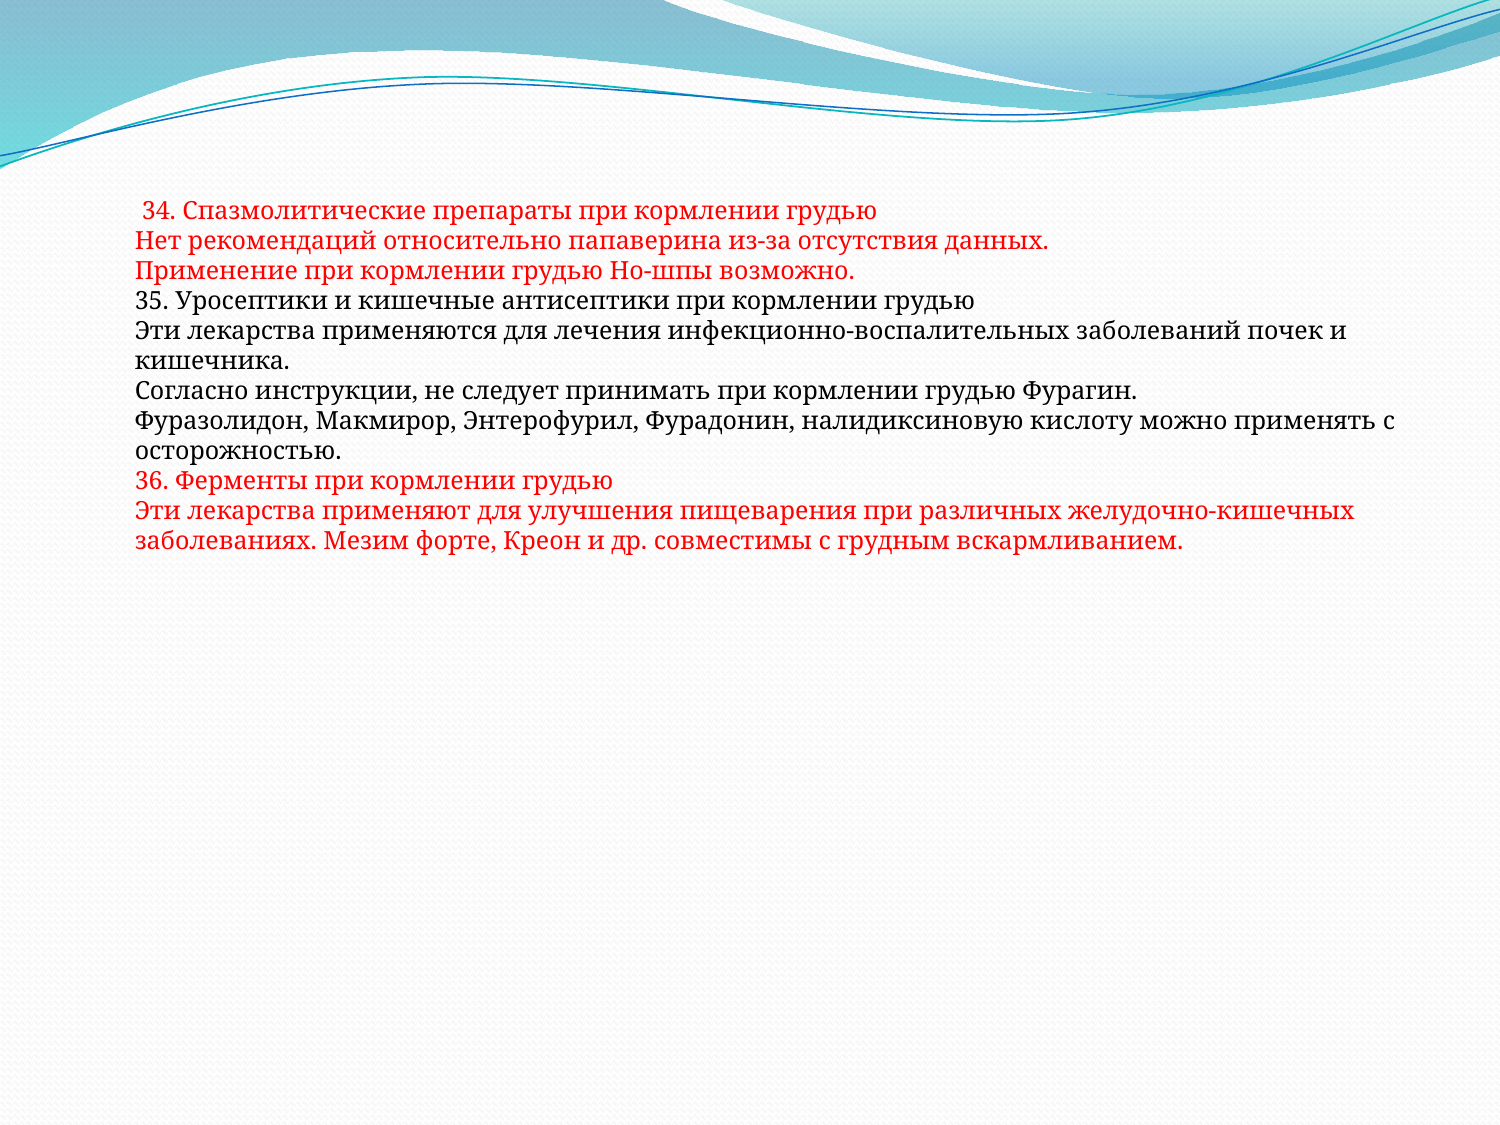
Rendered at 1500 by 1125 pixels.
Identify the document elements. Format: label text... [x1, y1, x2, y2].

list 34. Спазмолитические препараты при кормлении грудью Нет рекомендаций относительно папаверина из-за отсутствия данных. Применение при кормлении грудью Но-шпы возможно. 35. Уросептики и кишечные антисептики при кормлении грудью Эти лекарства применяются для лечения инфекционно-воспалительных заболеваний почек и кишечника. Согласно инструкции, не следует принимать при кормлении грудью Фурагин. Фуразолидон, Макмирор, Энтерофурил, Фурадонин, налидиксиновую кислоту можно применять с осторожностью. 36. Ферменты при кормлении грудью Эти лекарства применяют для улучшения пищеварения при различных желудочно-кишечных заболеваниях. Мезим форте, Креон и др. совместимы с грудным вскармливанием. [75, 187, 1425, 1038]
